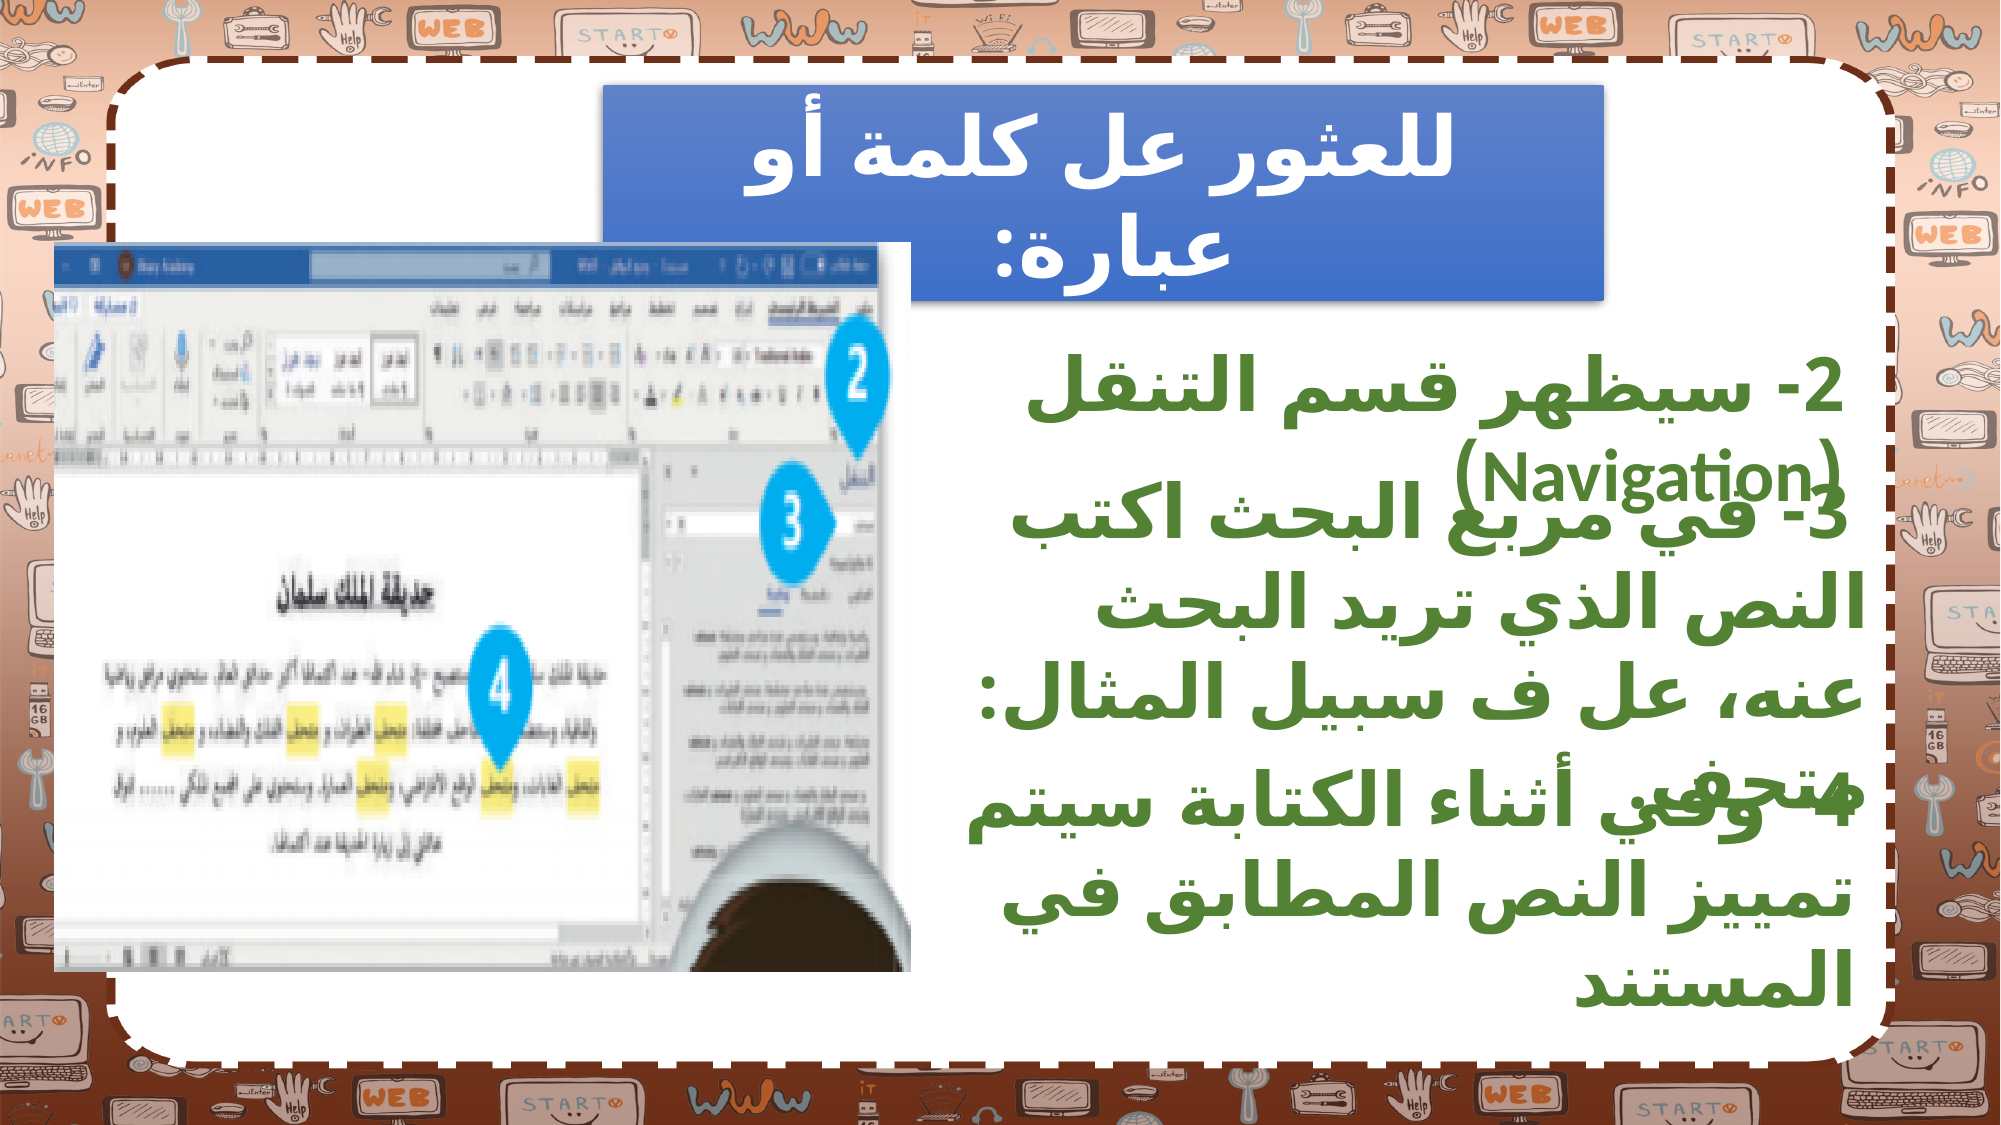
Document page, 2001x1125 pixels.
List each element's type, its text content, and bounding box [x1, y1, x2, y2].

text_box 4- وفي أثناء الكتابة سيتم تمييز النص المطابق في المستند [898, 743, 1872, 1029]
text_box للعثور عل كلمة أو عبارة: [603, 85, 1604, 301]
picture [0, 0, 2001, 1125]
text_box 3- في مربع البحث اكتب النص الذي تريد البحث عنه، عل ف سبيل المثال: متحف. [911, 455, 1885, 831]
text_box 2- سيظهر قسم التنقل (Navigation) [911, 328, 1860, 455]
